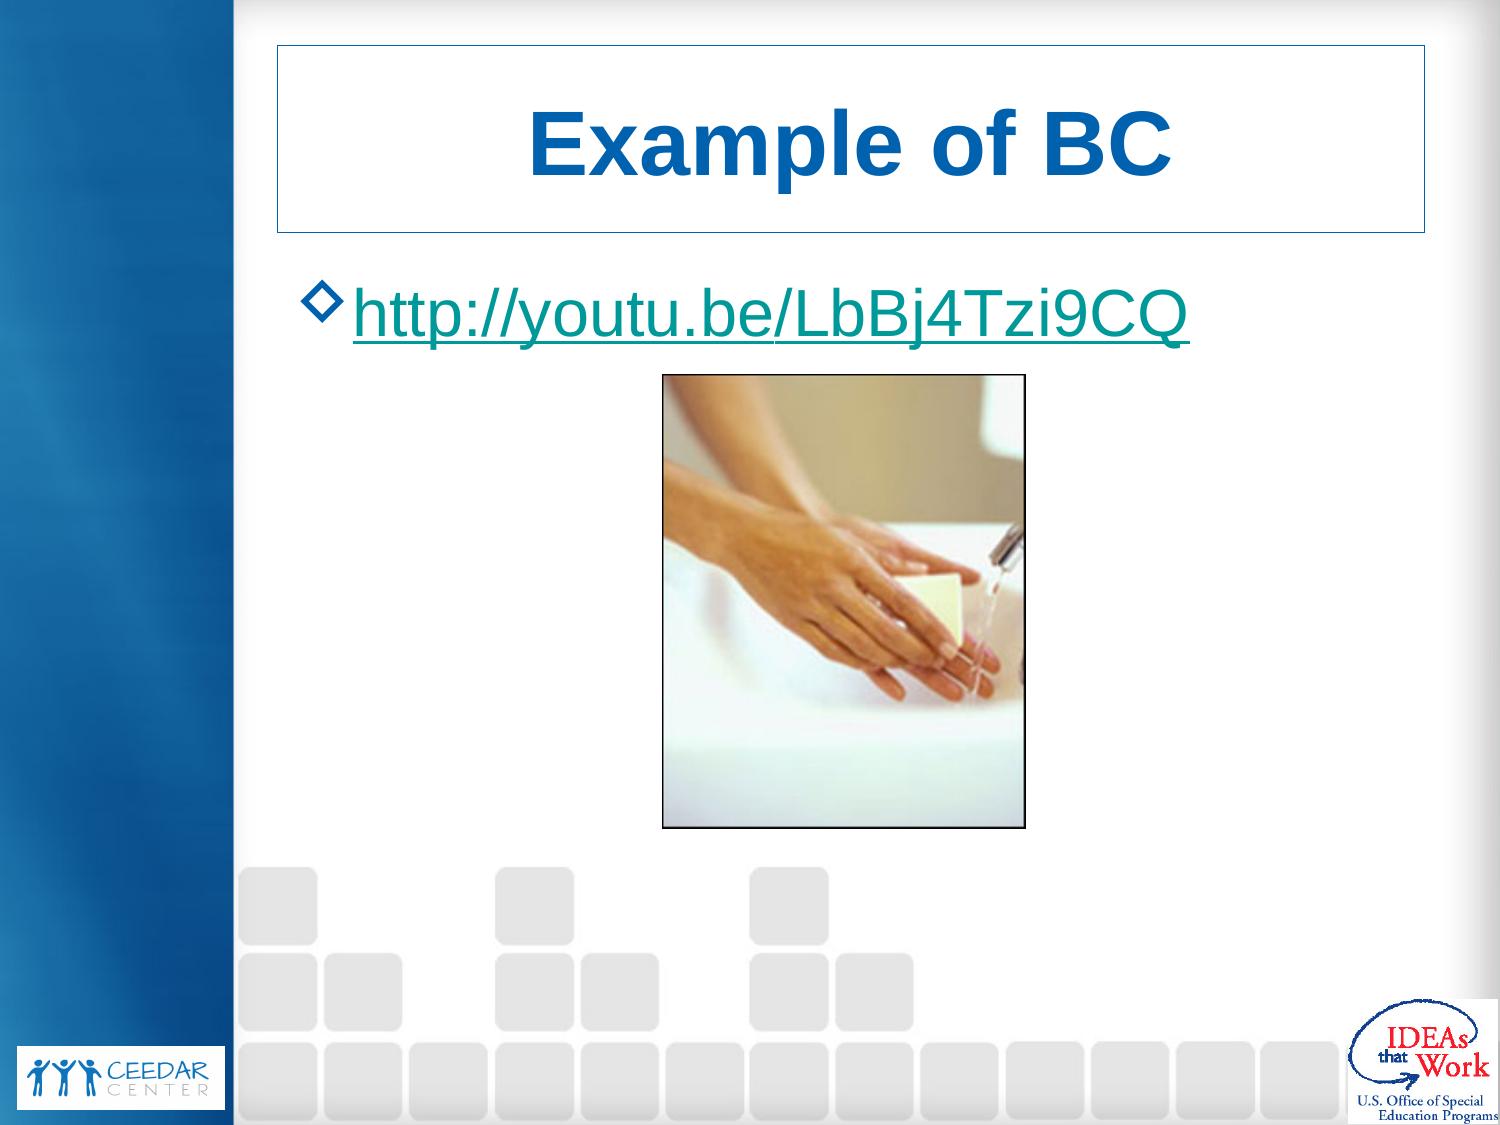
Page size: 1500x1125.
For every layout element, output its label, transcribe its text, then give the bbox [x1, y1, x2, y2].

title Example of BC [277, 45, 1425, 233]
list http://youtu.be/LbBj4Tzi9CQ [277, 262, 1425, 858]
picture [0, 0, 1500, 1125]
